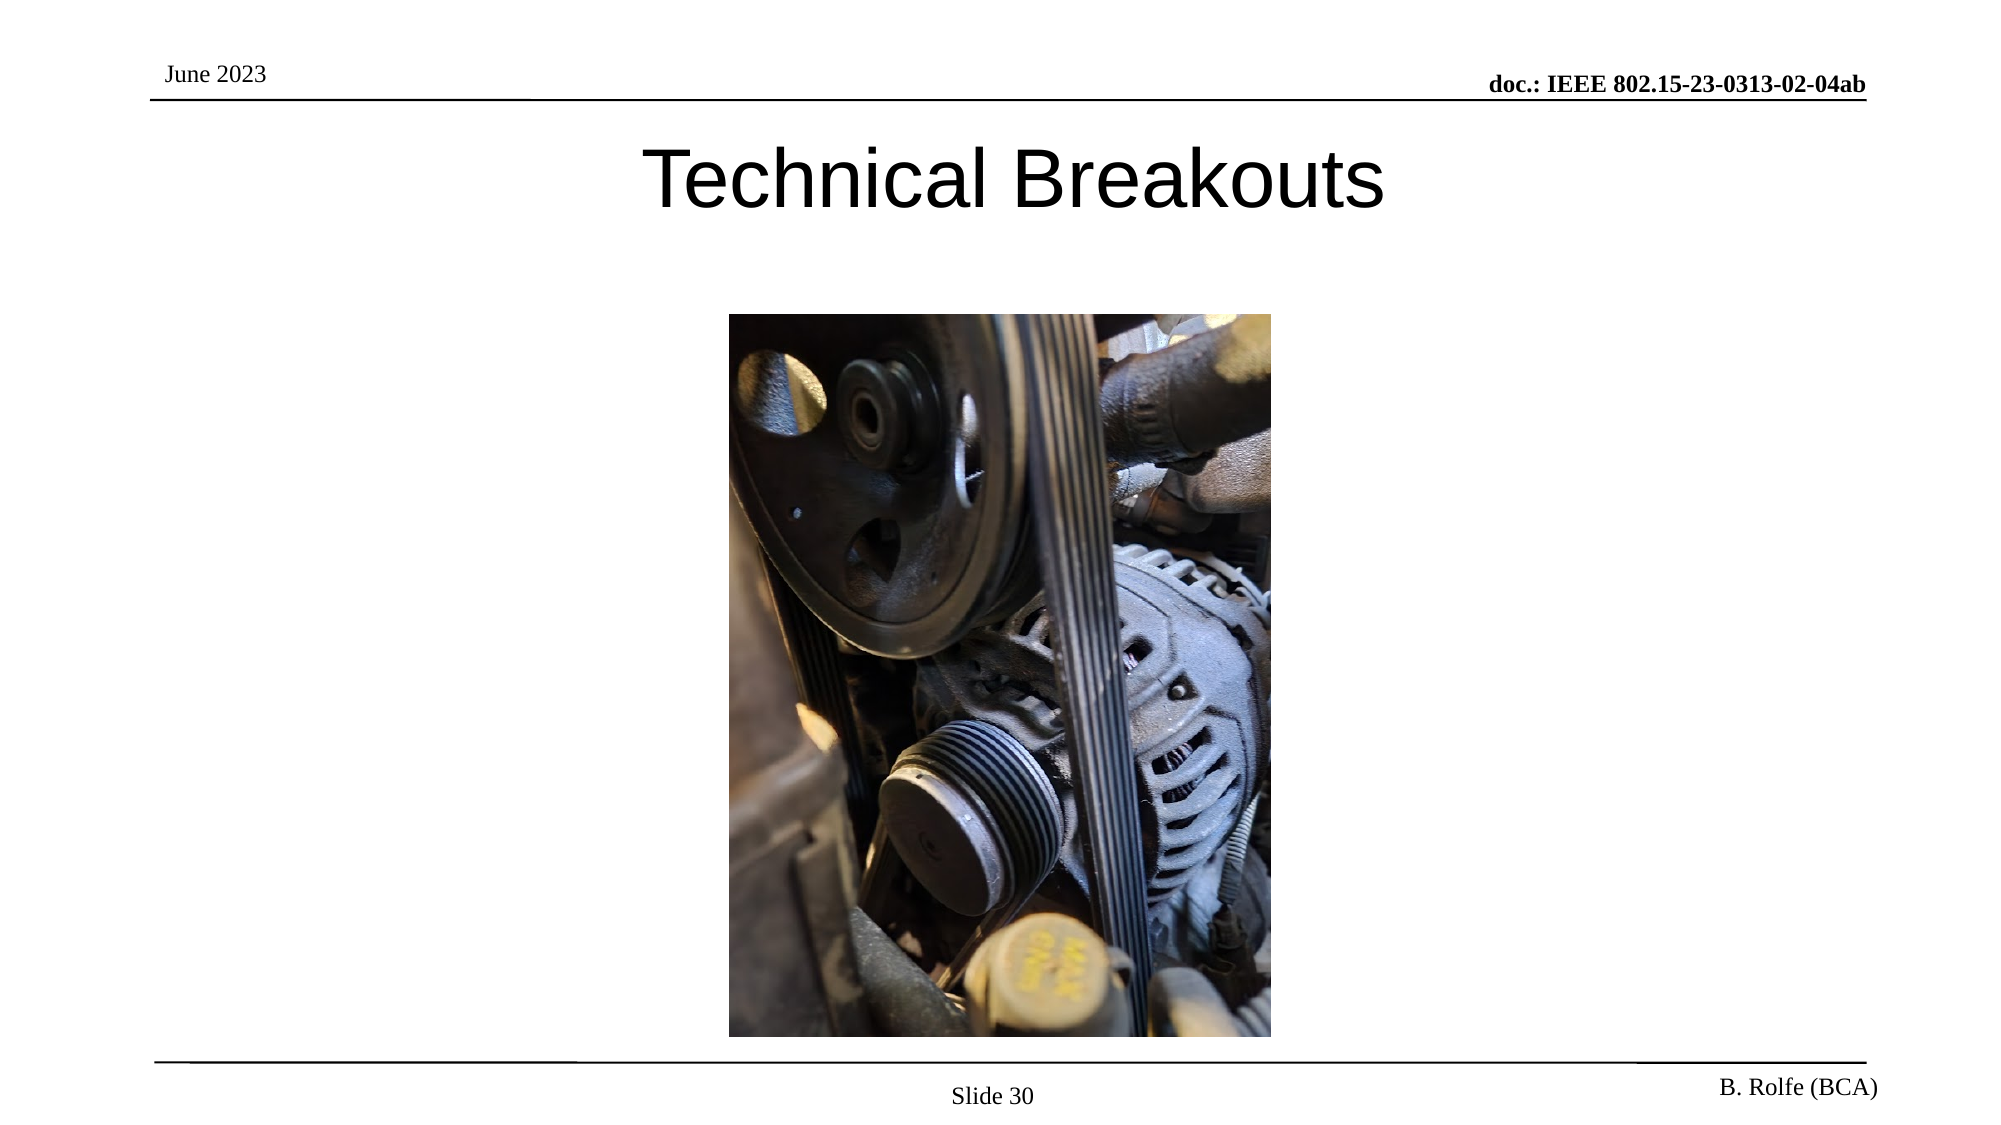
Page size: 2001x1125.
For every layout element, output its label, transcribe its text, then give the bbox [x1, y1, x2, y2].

slide_number Slide 30 [921, 1075, 1065, 1115]
picture [729, 314, 1271, 1037]
title Technical Breakouts [165, 112, 1864, 237]
